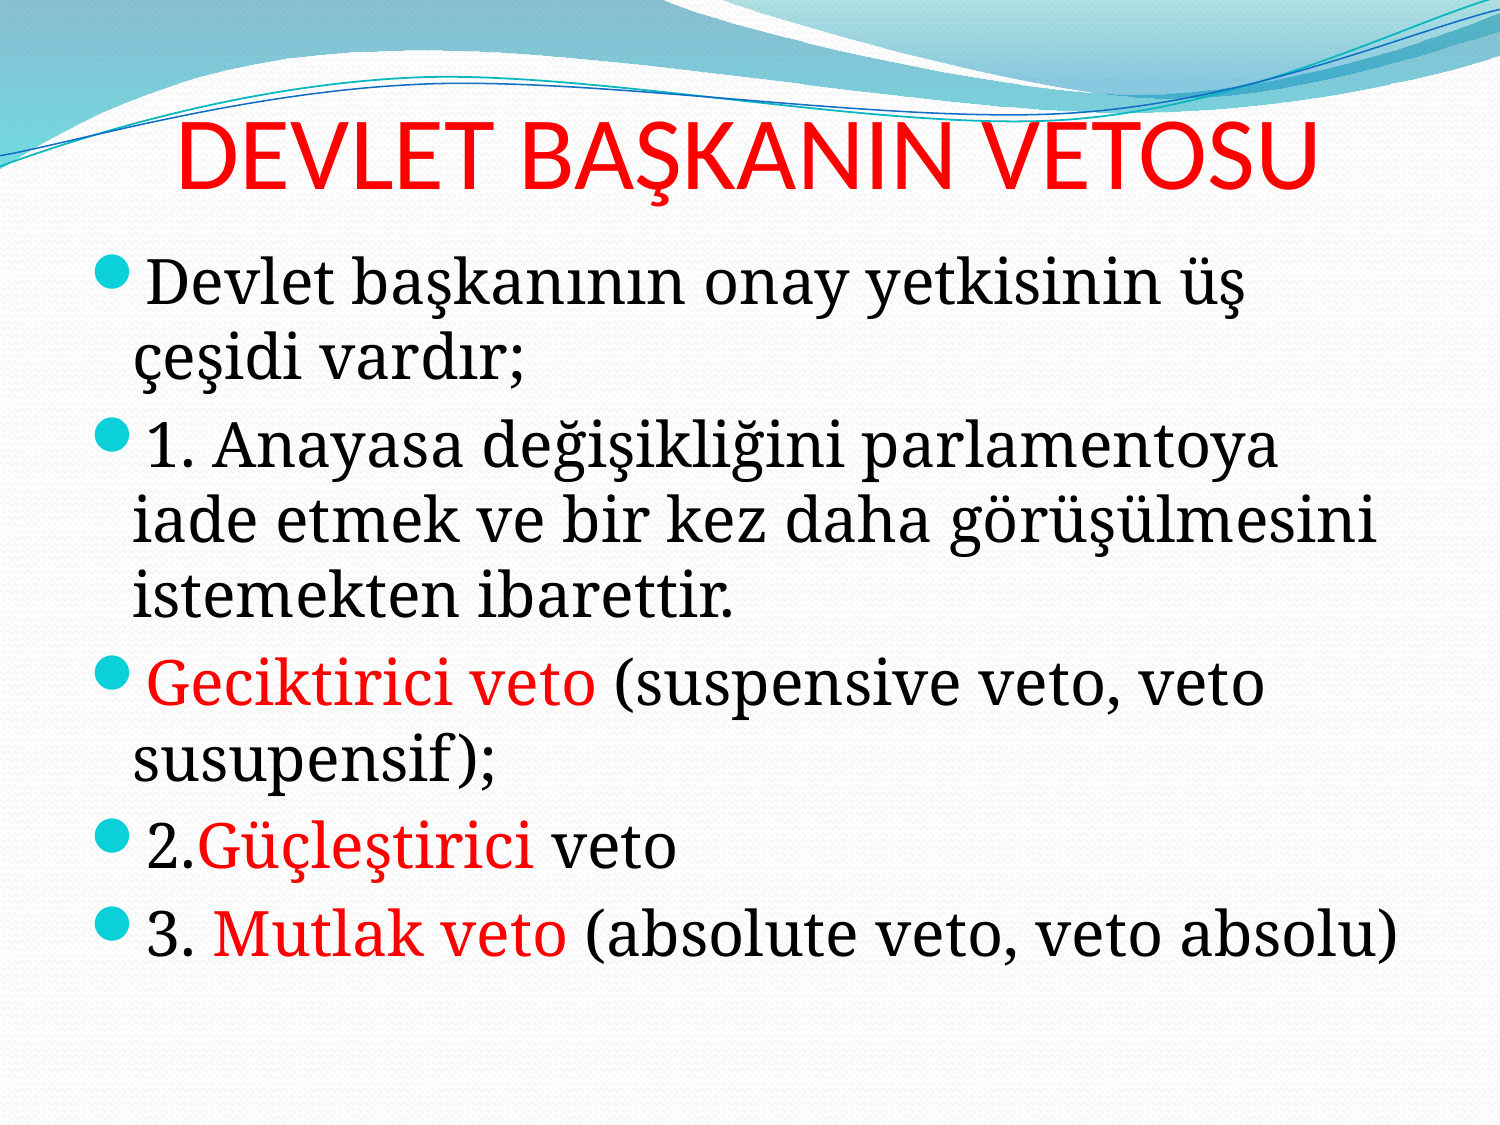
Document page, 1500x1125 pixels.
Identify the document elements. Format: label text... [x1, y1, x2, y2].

list Devlet başkanının onay yetkisinin üş çeşidi vardır; 1. Anayasa değişikliğini parlamentoya iade etmek ve bir kez daha görüşülmesini istemekten ibarettir. Geciktirici veto (suspensive veto, veto susupensif); 2.Güçleştirici veto 3. Mutlak veto (absolute veto, veto absolu) [75, 234, 1425, 1038]
title DEVLET BAŞKANIN VETOSU [75, 58, 1425, 211]
